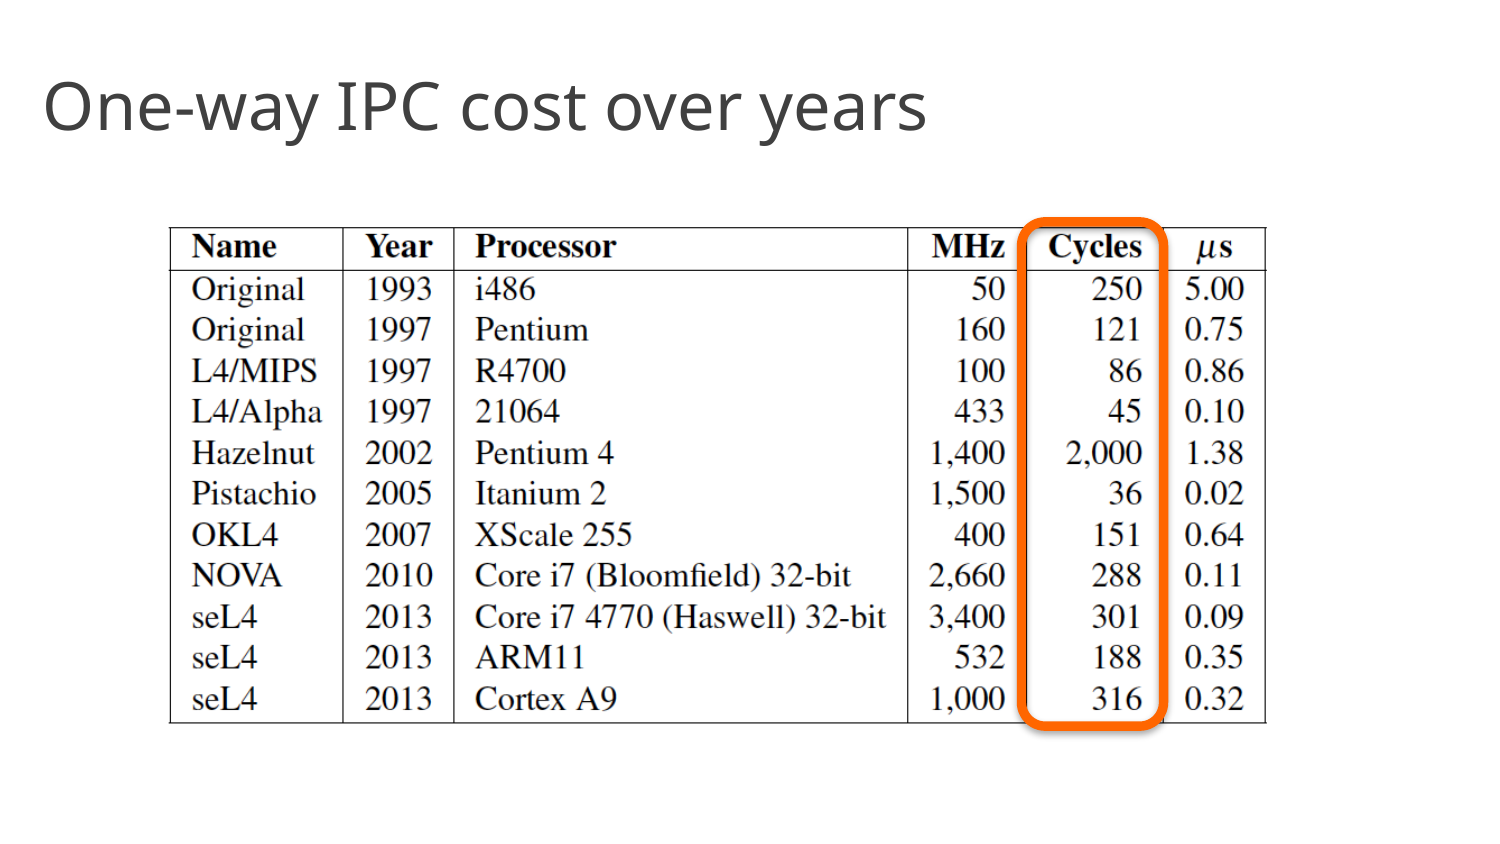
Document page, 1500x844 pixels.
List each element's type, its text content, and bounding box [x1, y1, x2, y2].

picture [143, 189, 1342, 746]
title One-way IPC cost over years [27, 33, 1480, 175]
